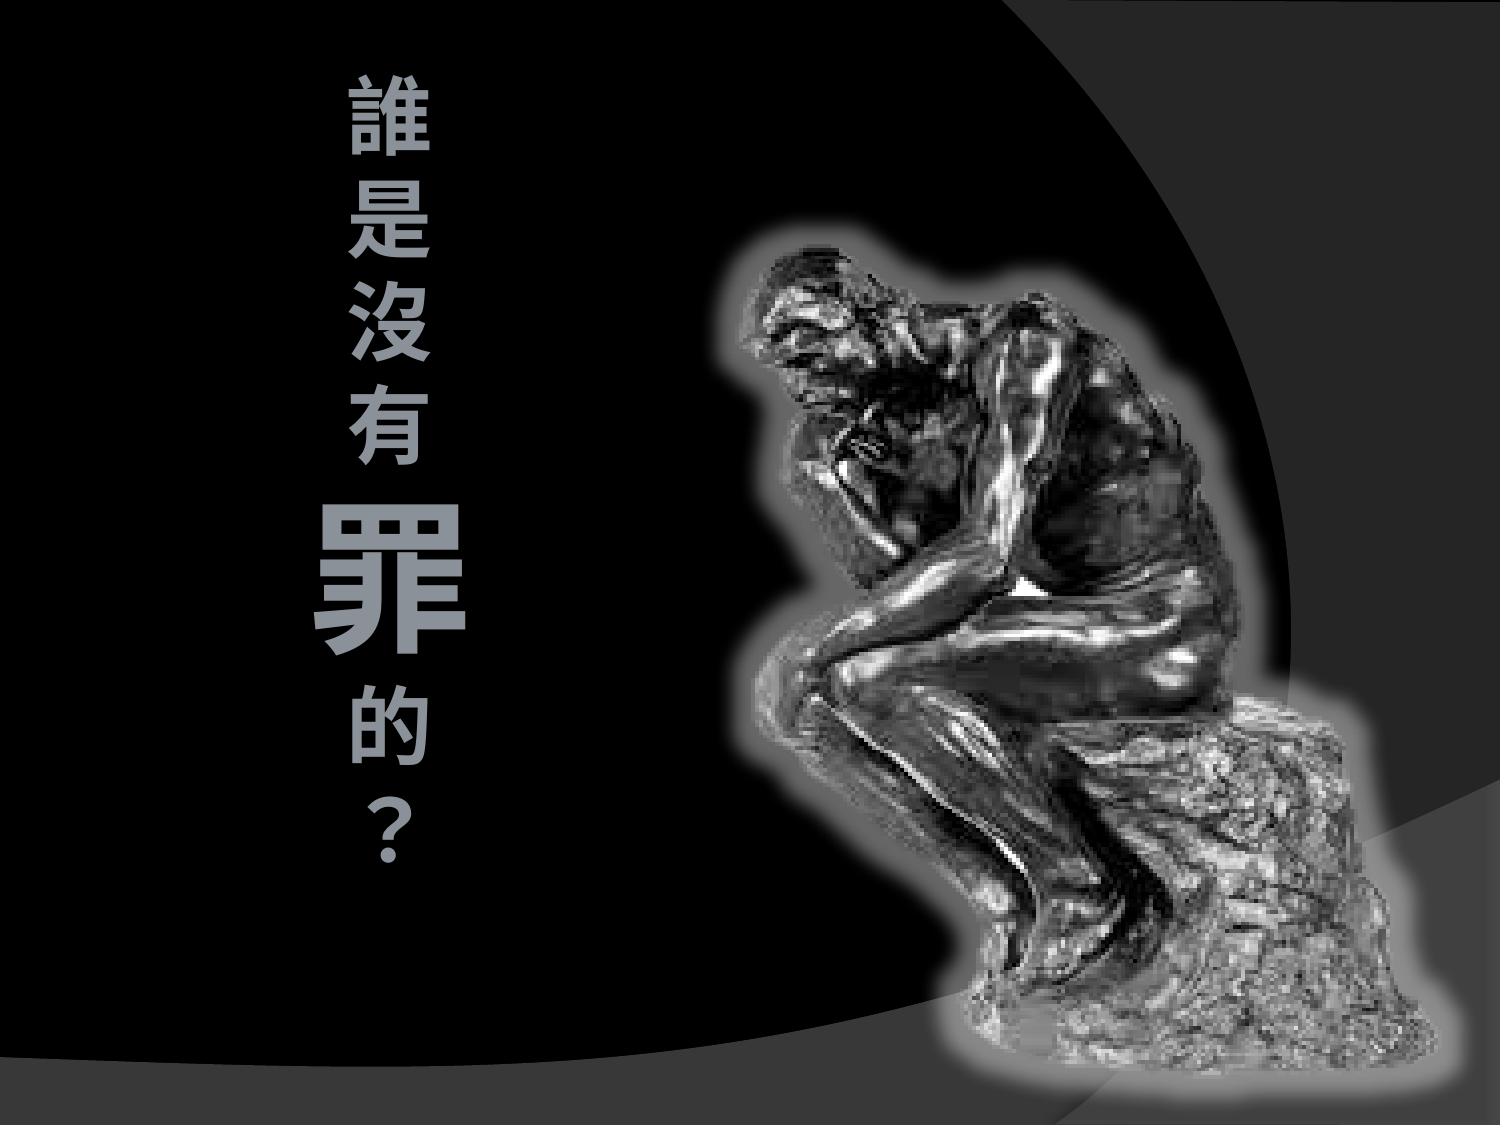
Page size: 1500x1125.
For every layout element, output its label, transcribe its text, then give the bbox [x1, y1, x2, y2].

picture [667, 214, 1448, 1125]
title 誰 是 沒 有罪的 ？ [289, 54, 491, 894]
